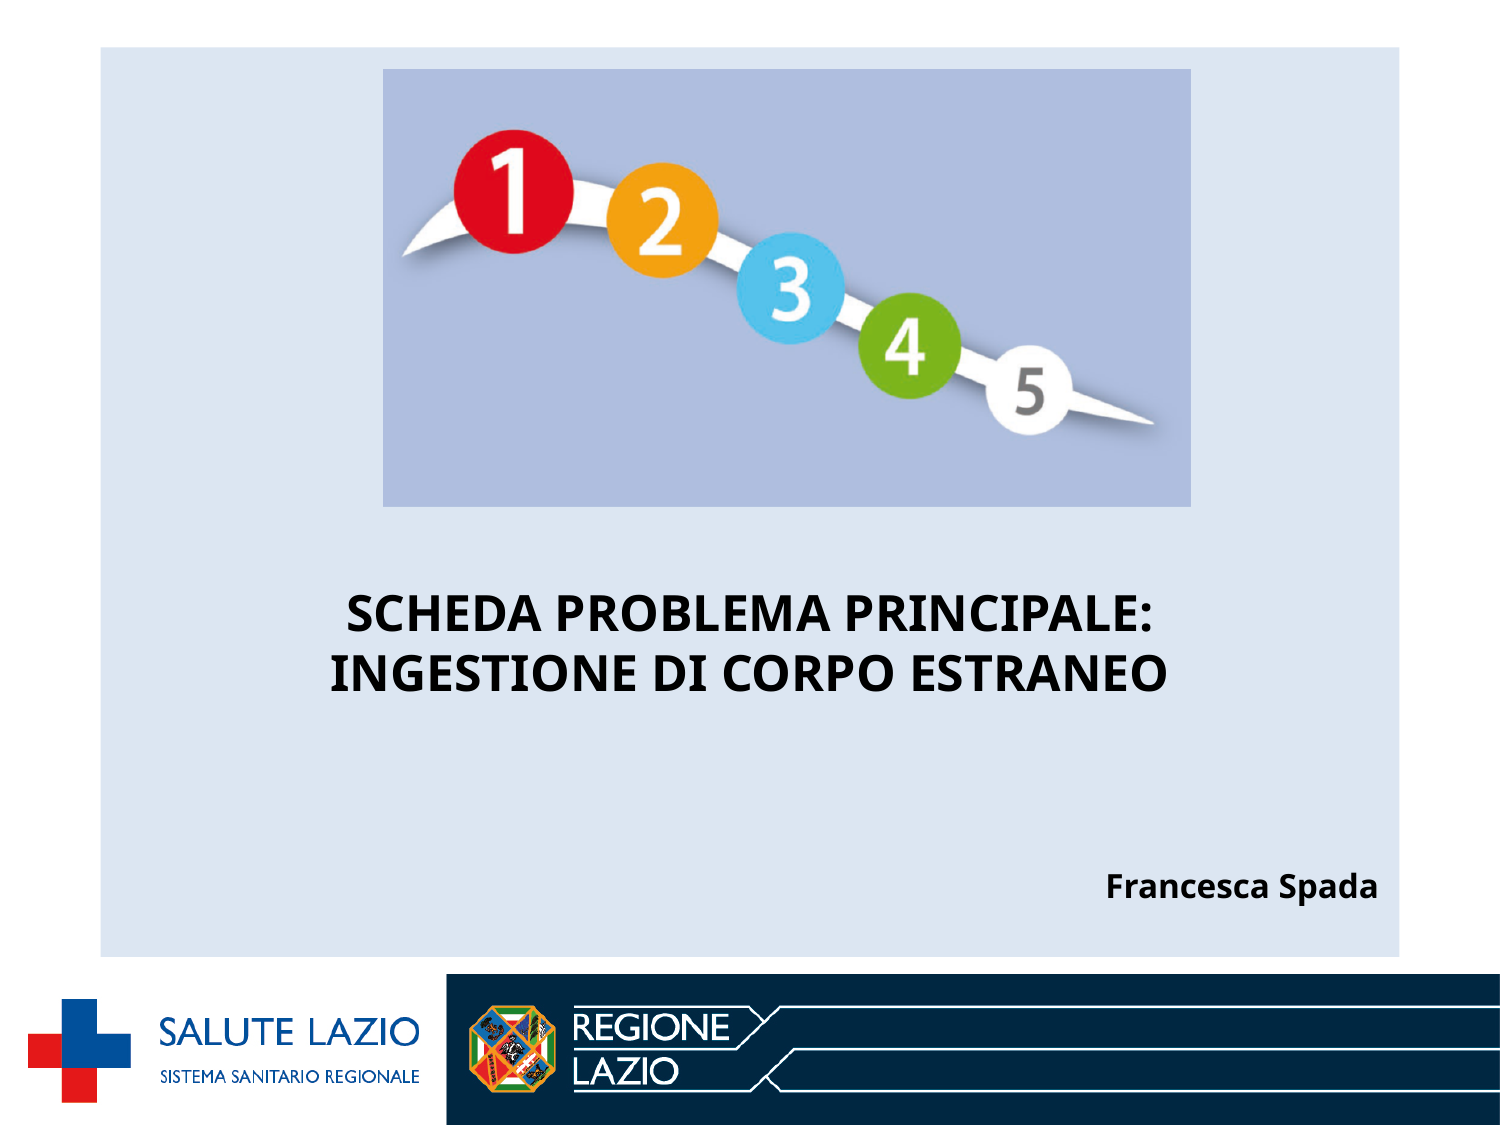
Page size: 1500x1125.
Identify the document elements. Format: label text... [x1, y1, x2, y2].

text_box SCHEDA PROBLEMA PRINCIPALE: INGESTIONE DI CORPO ESTRANEO [100, 47, 1400, 957]
picture [0, 974, 1500, 1125]
picture [383, 69, 1191, 508]
text_box Francesca Spada [638, 857, 1395, 972]
